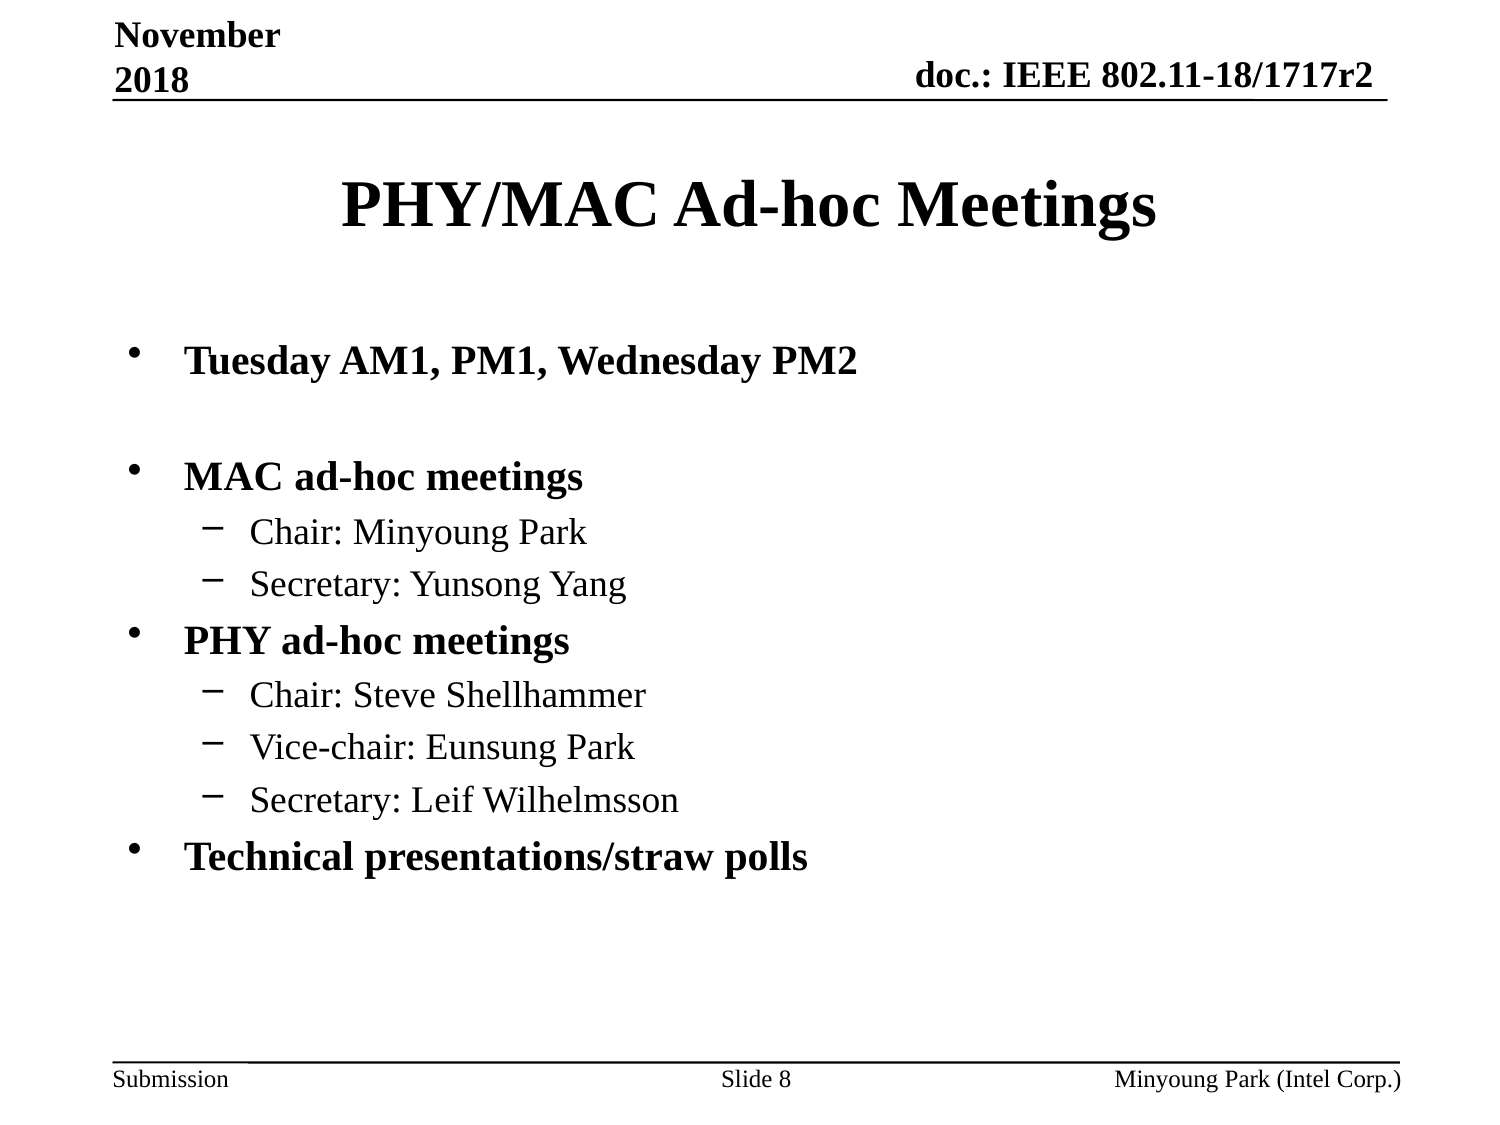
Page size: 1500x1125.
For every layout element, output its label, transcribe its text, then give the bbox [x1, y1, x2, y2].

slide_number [114, 54, 335, 101]
list Tuesday AM1, PM1, Wednesday PM2 MAC ad-hoc meetings Chair: Minyoung Park Secretary: Yunsong Yang PHY ad-hoc meetings Chair: Steve Shellhammer Vice-chair: Eunsung Park Secretary: Leif Wilhelmsson Technical presentations/straw polls [112, 324, 1388, 1000]
footer Minyoung Park (Intel Corp.) [949, 1061, 1402, 1093]
slide_number Slide 8 [712, 1061, 800, 1093]
title PHY/MAC Ad-hoc Meetings [112, 112, 1388, 288]
